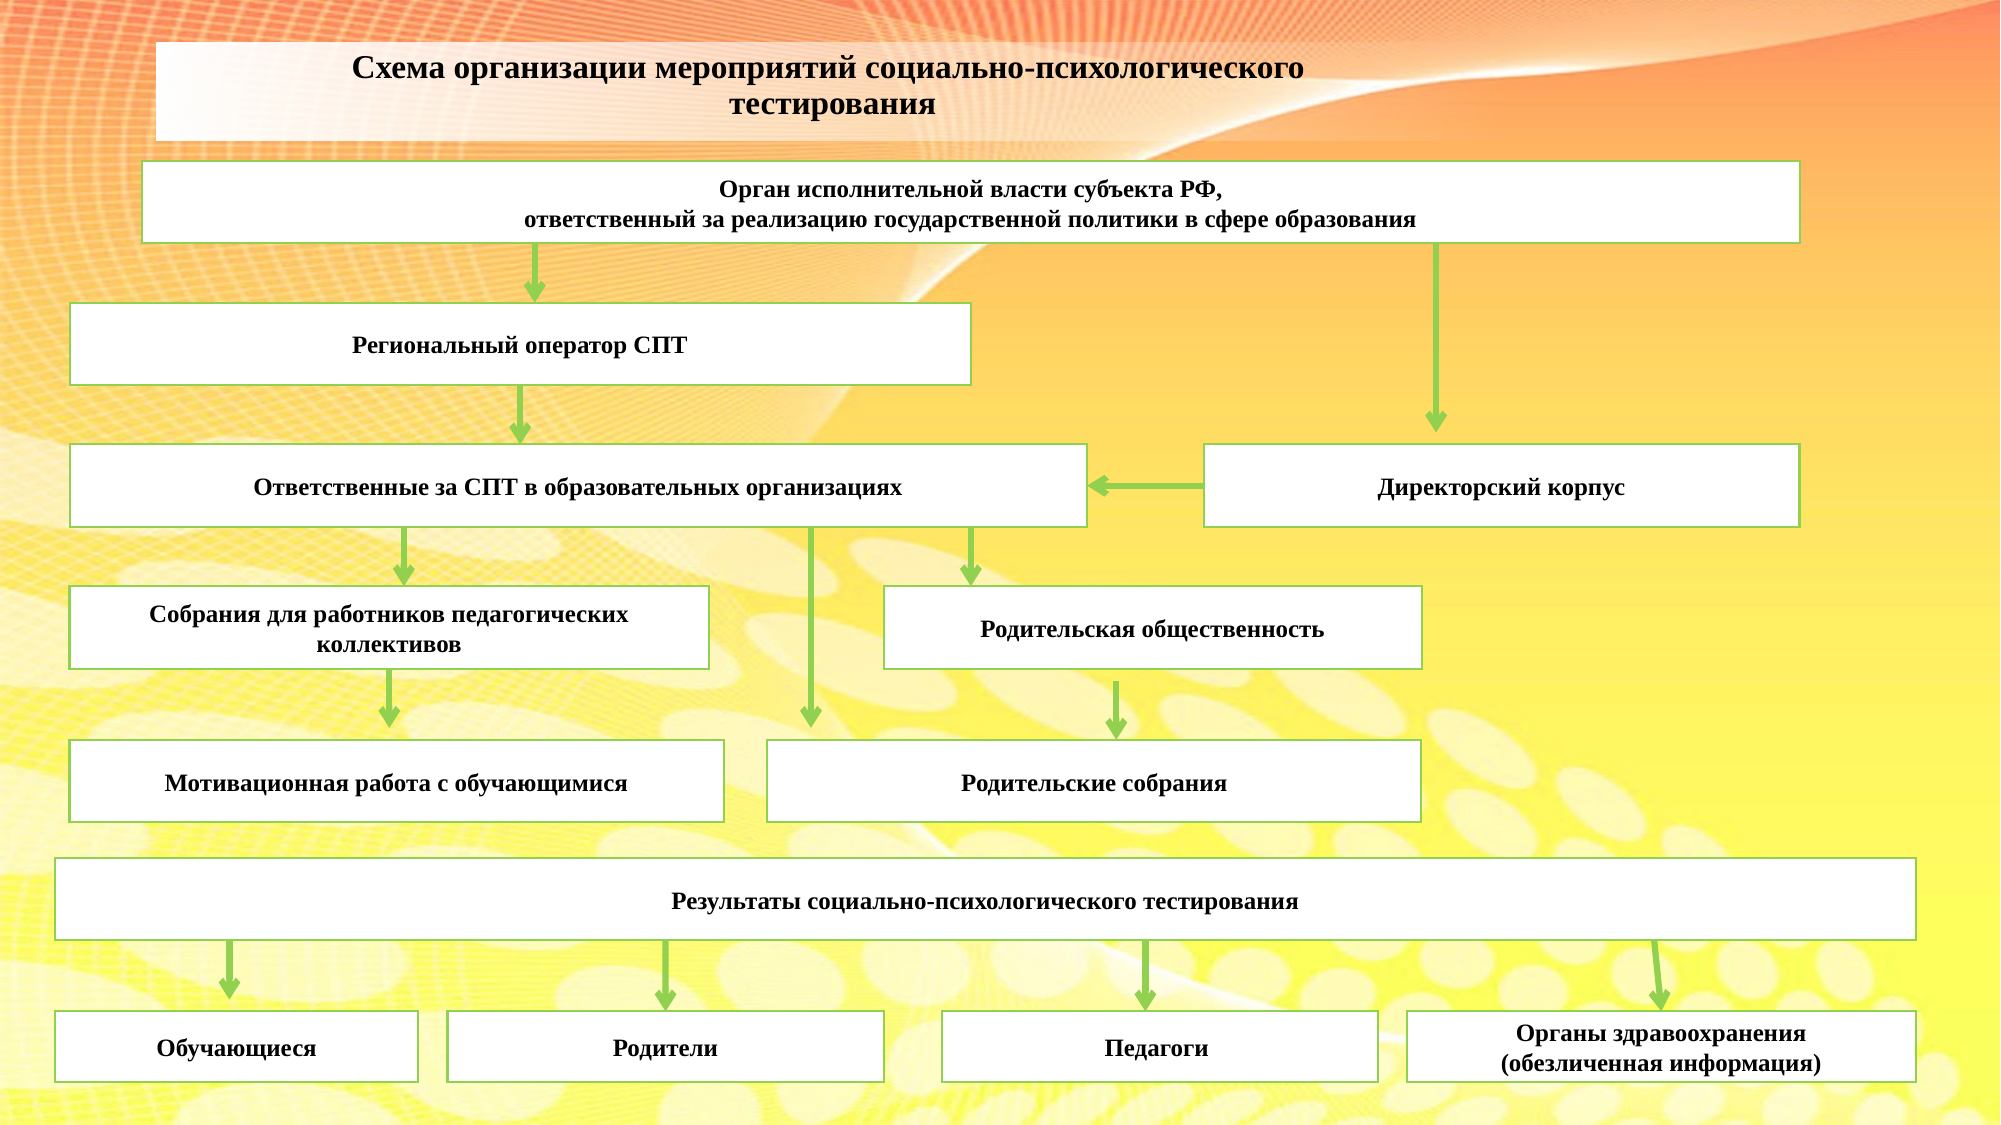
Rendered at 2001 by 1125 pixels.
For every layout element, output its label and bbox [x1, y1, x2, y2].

text_box [1654, 940, 1662, 1012]
picture [0, 0, 2000, 1125]
